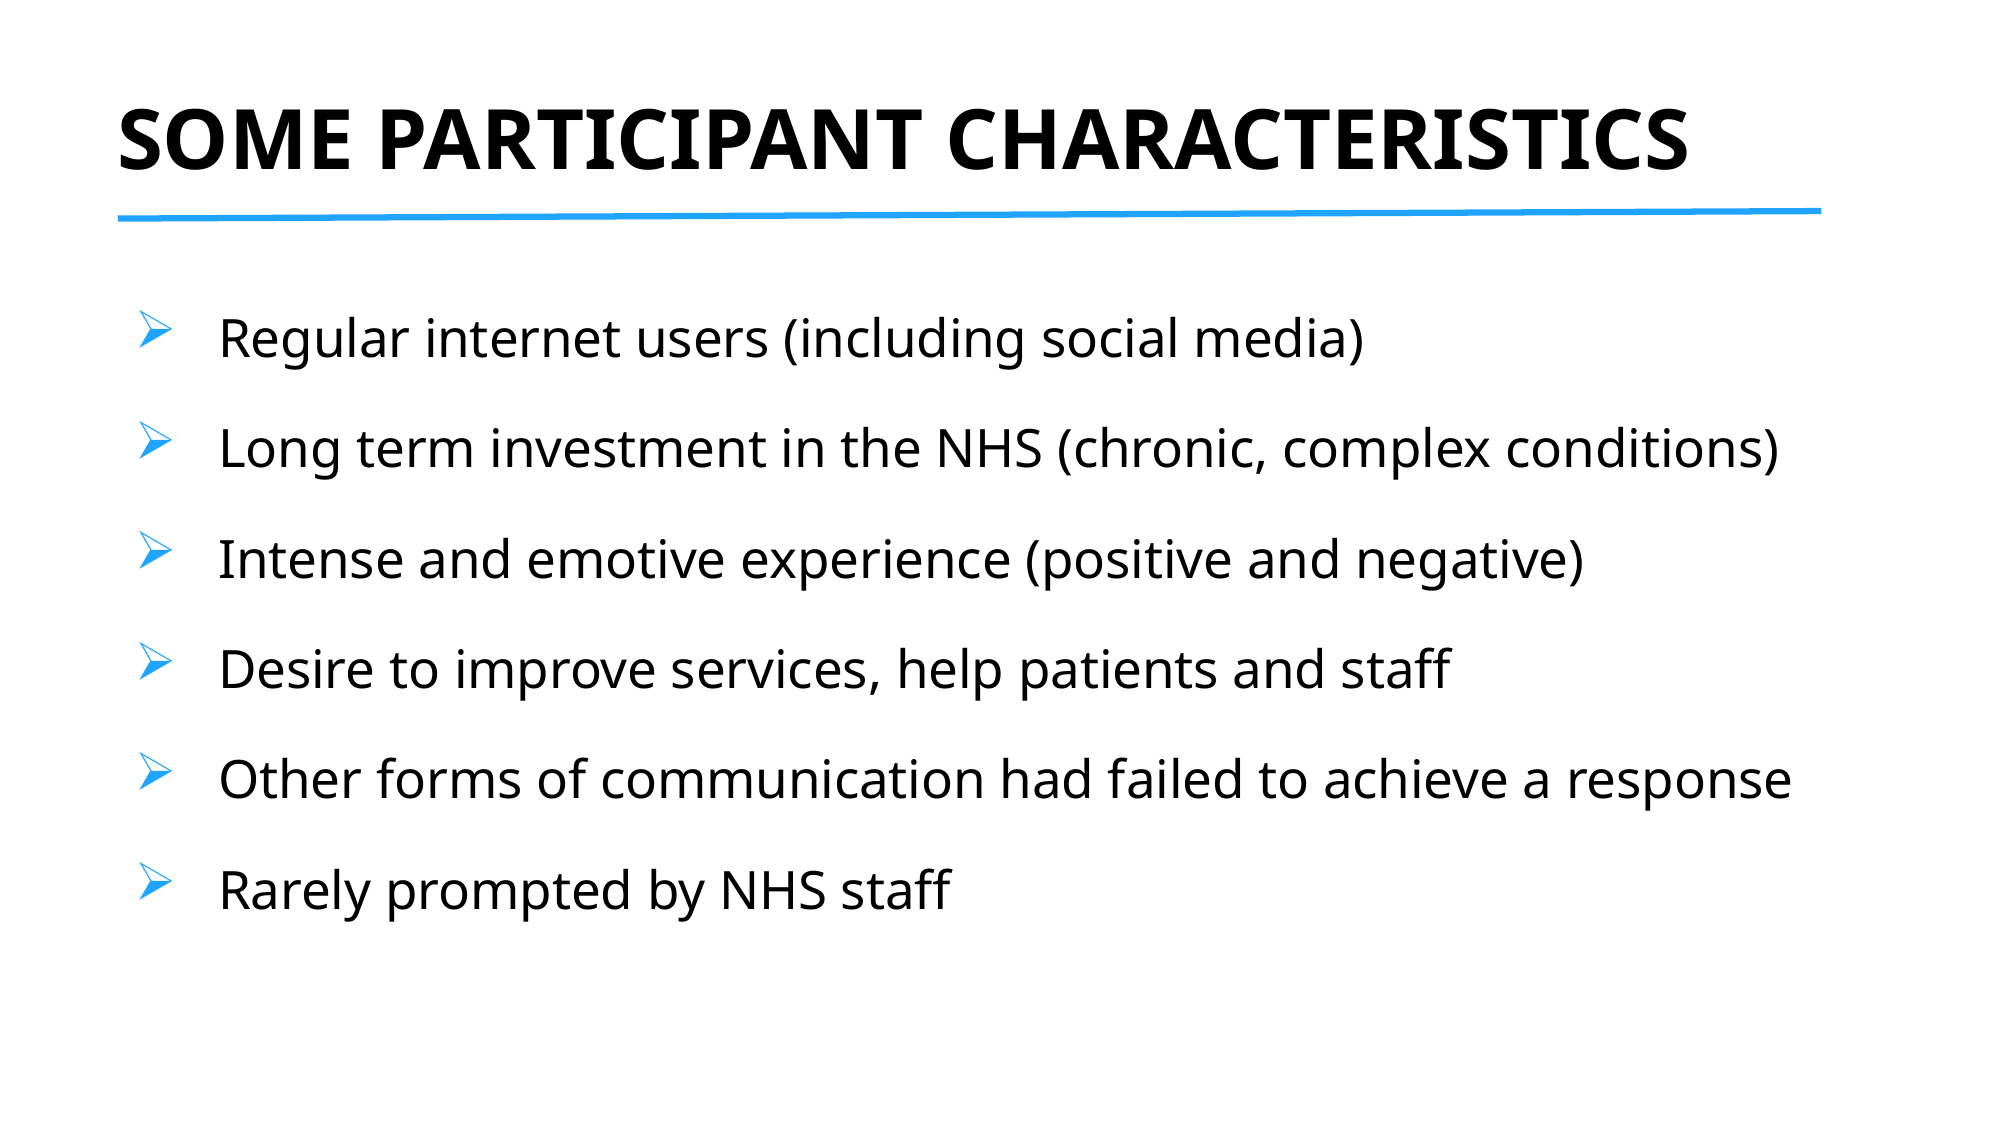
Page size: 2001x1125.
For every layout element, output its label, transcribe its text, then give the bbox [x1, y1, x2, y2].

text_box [117, 210, 1822, 219]
text_box Regular internet users (including social media) Long term investment in the NHS (chronic, complex conditions) Intense and emotive experience (positive and negative) Desire to improve services, help patients and staff Other forms of communication had failed to achieve a response Rarely prompted by NHS staff [119, 297, 1878, 1020]
title SOME PARTICIPANT CHARACTERISTICS [102, 34, 1896, 252]
